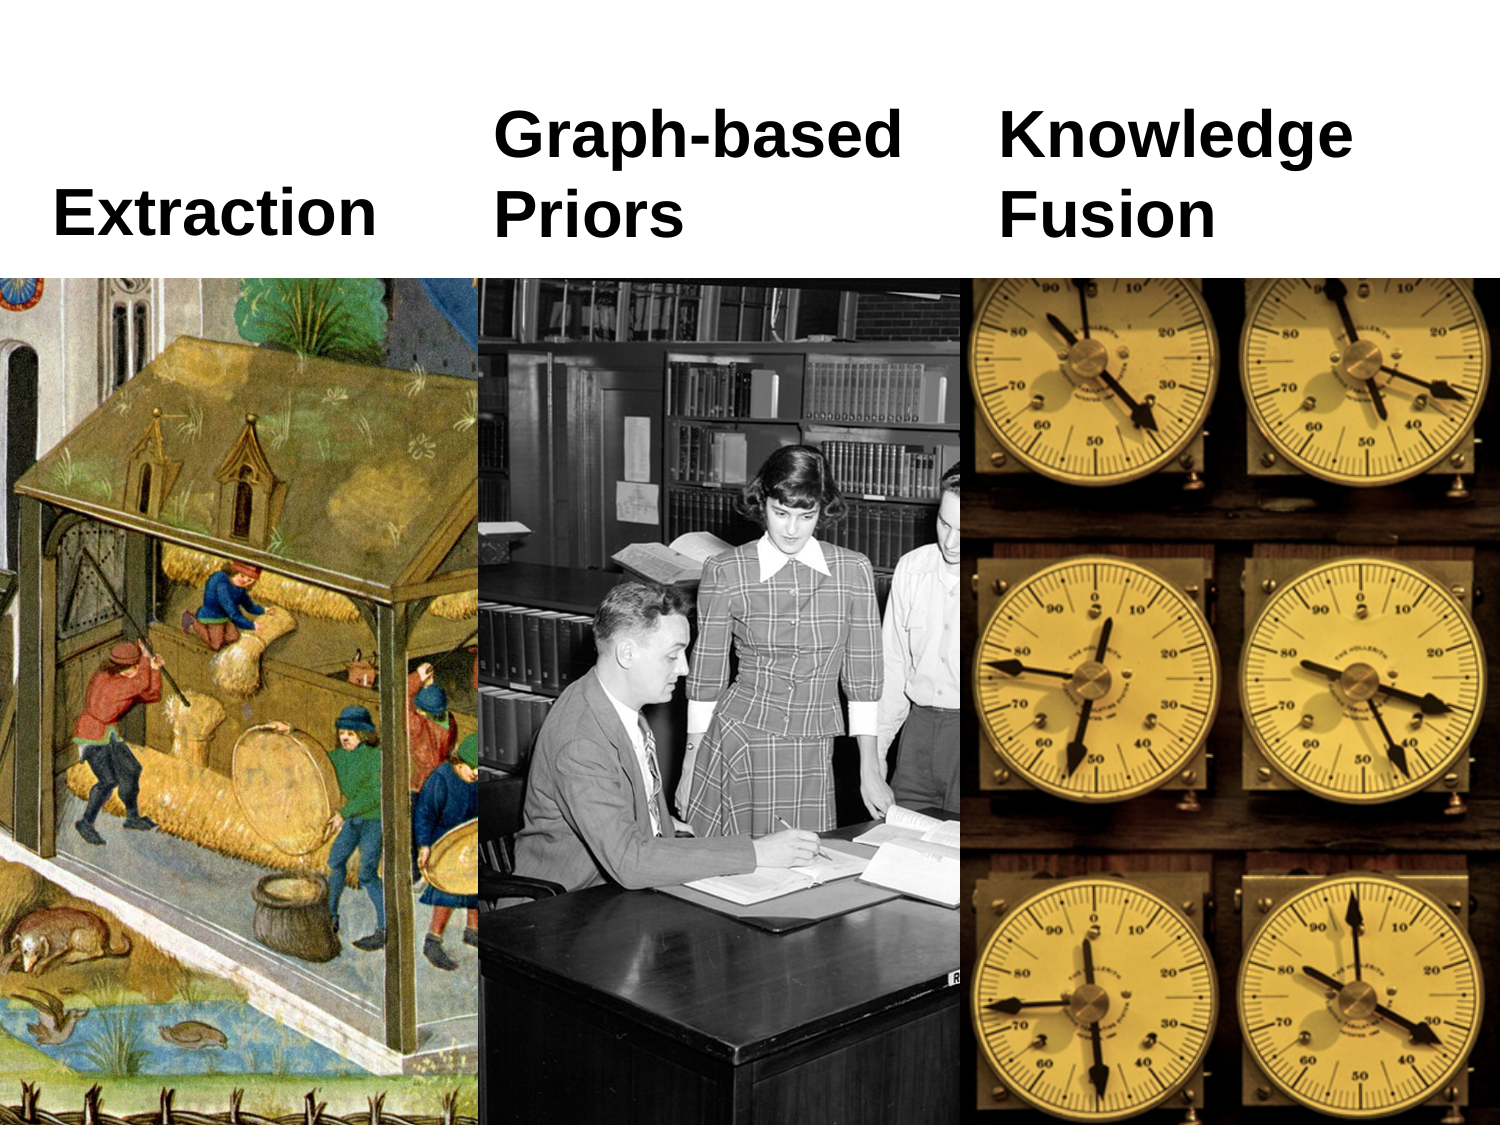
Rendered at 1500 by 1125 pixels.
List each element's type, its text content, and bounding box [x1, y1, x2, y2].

picture [0, 278, 1500, 1125]
text_box Extraction [37, 161, 439, 262]
text_box Knowledge Fusion [983, 83, 1466, 185]
text_box Graph-based Priors [478, 83, 961, 185]
